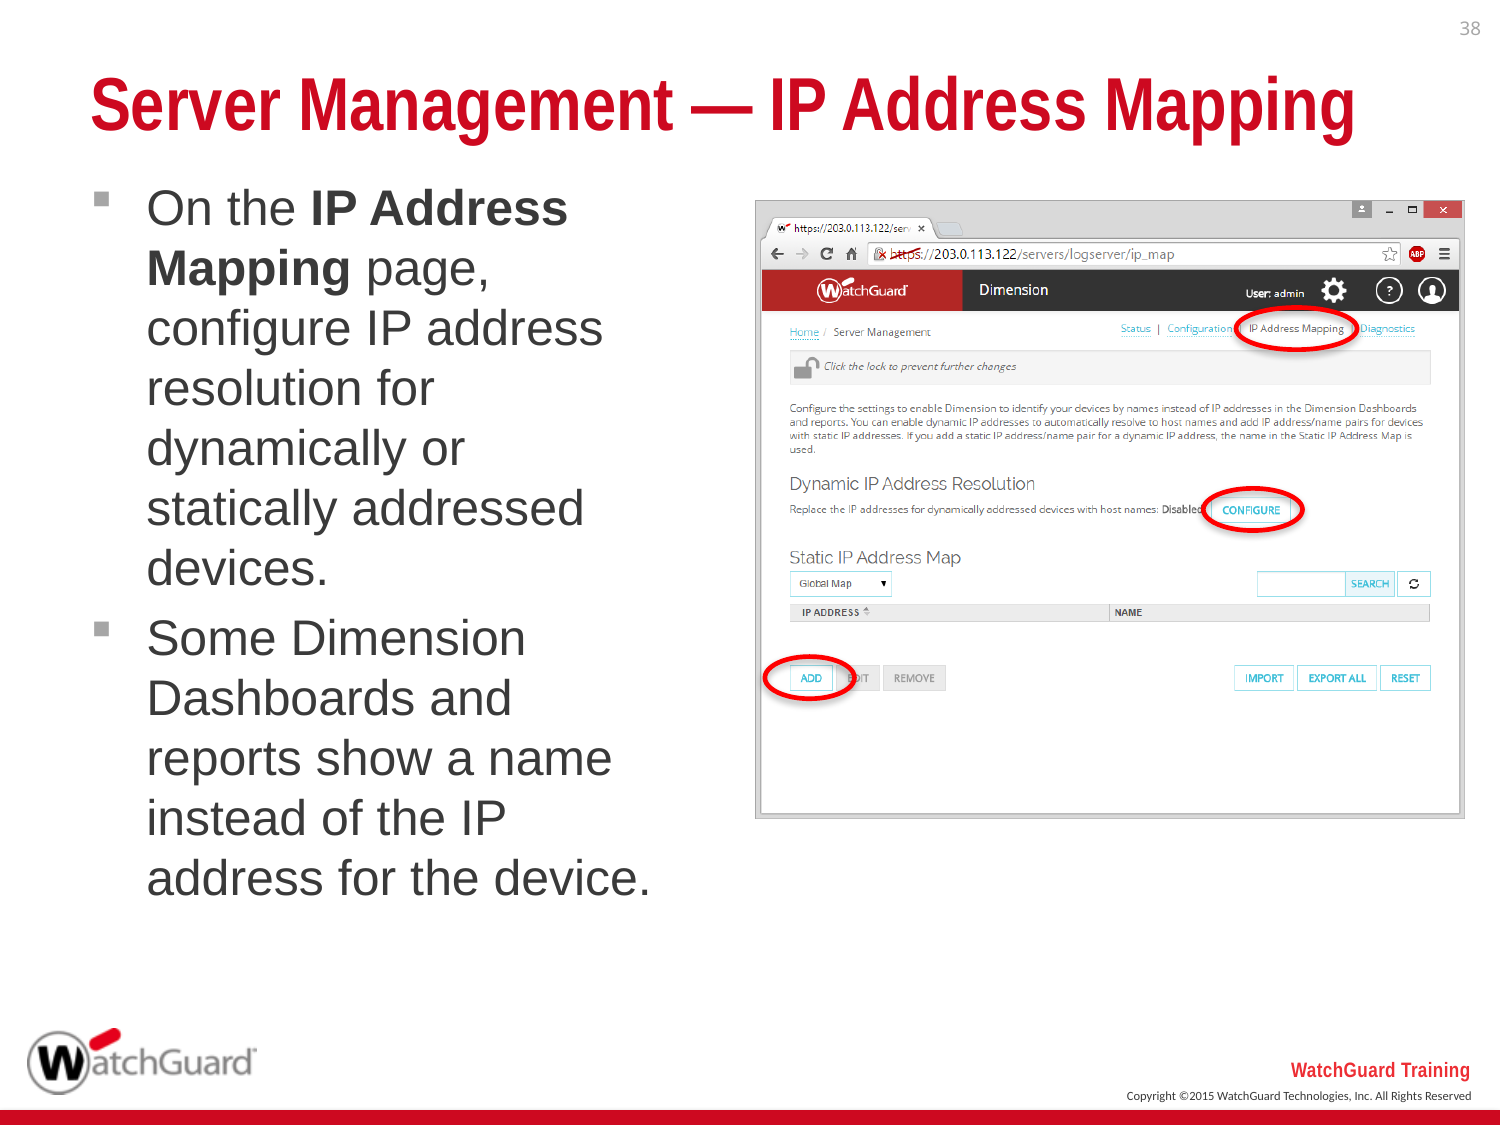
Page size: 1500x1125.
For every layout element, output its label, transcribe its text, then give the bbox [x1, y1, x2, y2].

slide_number 38 [1398, 3, 1497, 57]
picture [27, 1028, 257, 1095]
list On the IP Address Mapping page, configure IP address resolution for dynamically or statically addressed devices. Some Dimension Dashboards and reports show a name instead of the IP address for the device. [75, 168, 675, 1007]
picture [755, 200, 1466, 819]
title Server Management — IP Address Mapping [75, 45, 1425, 156]
